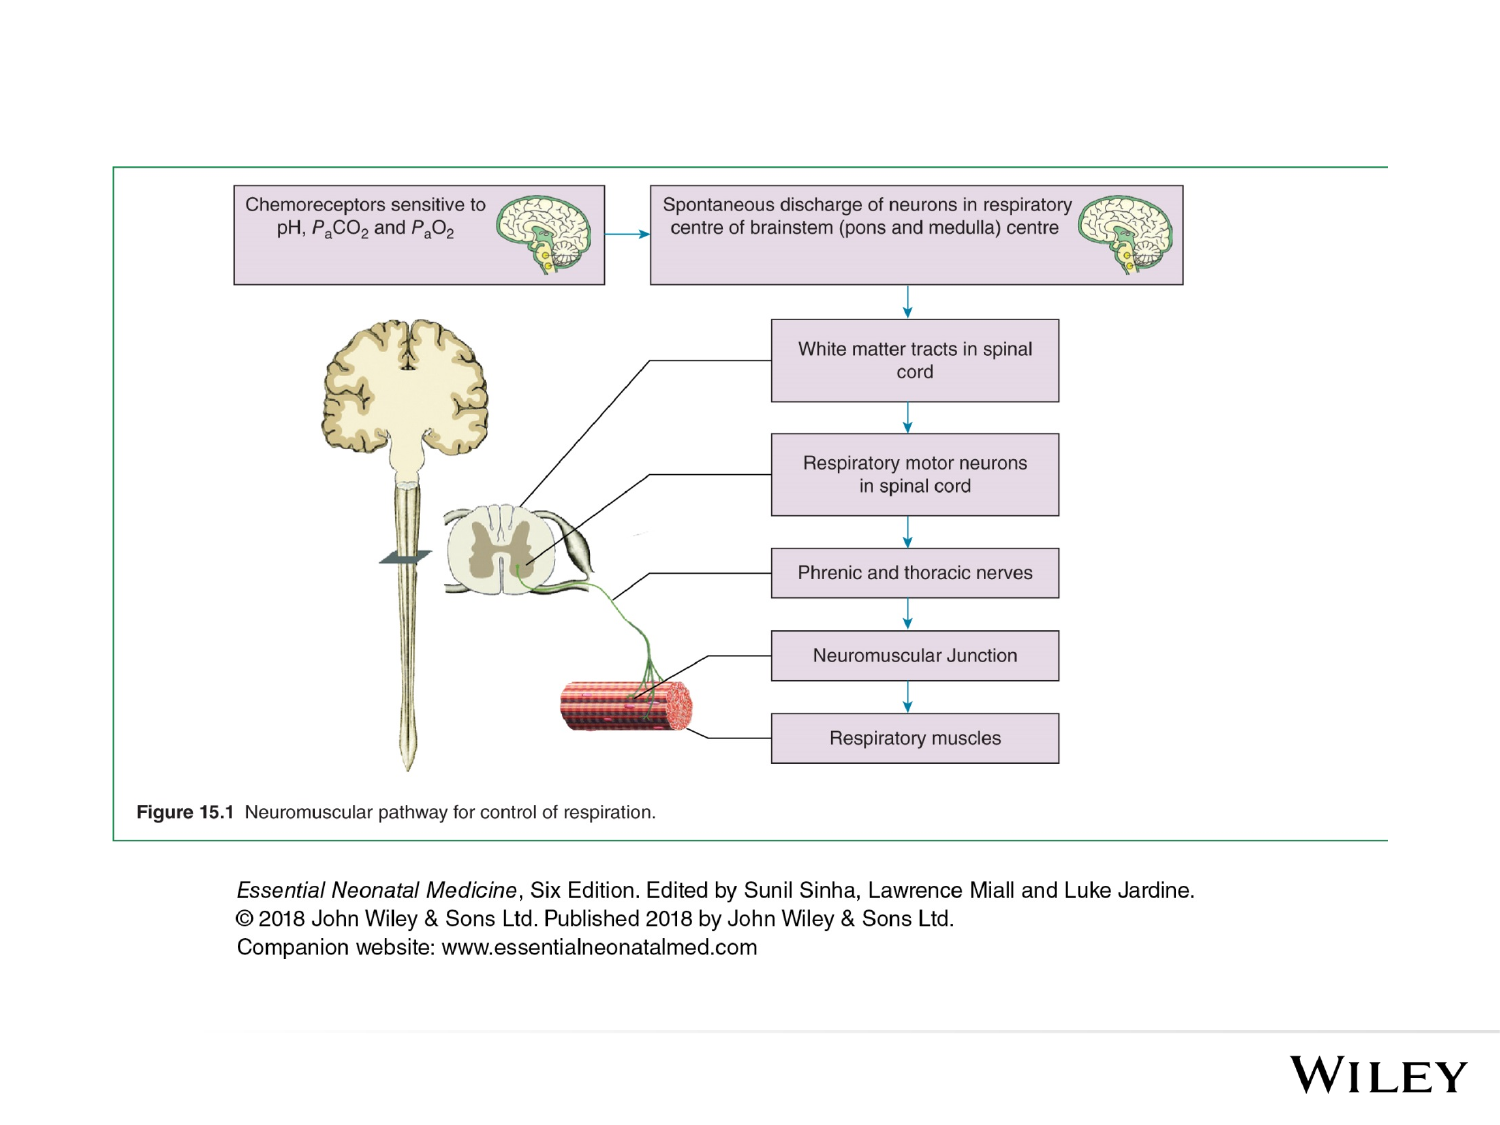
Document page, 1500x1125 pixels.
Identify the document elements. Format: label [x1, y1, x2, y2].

picture [0, 1030, 1500, 1125]
picture [112, 166, 1388, 959]
